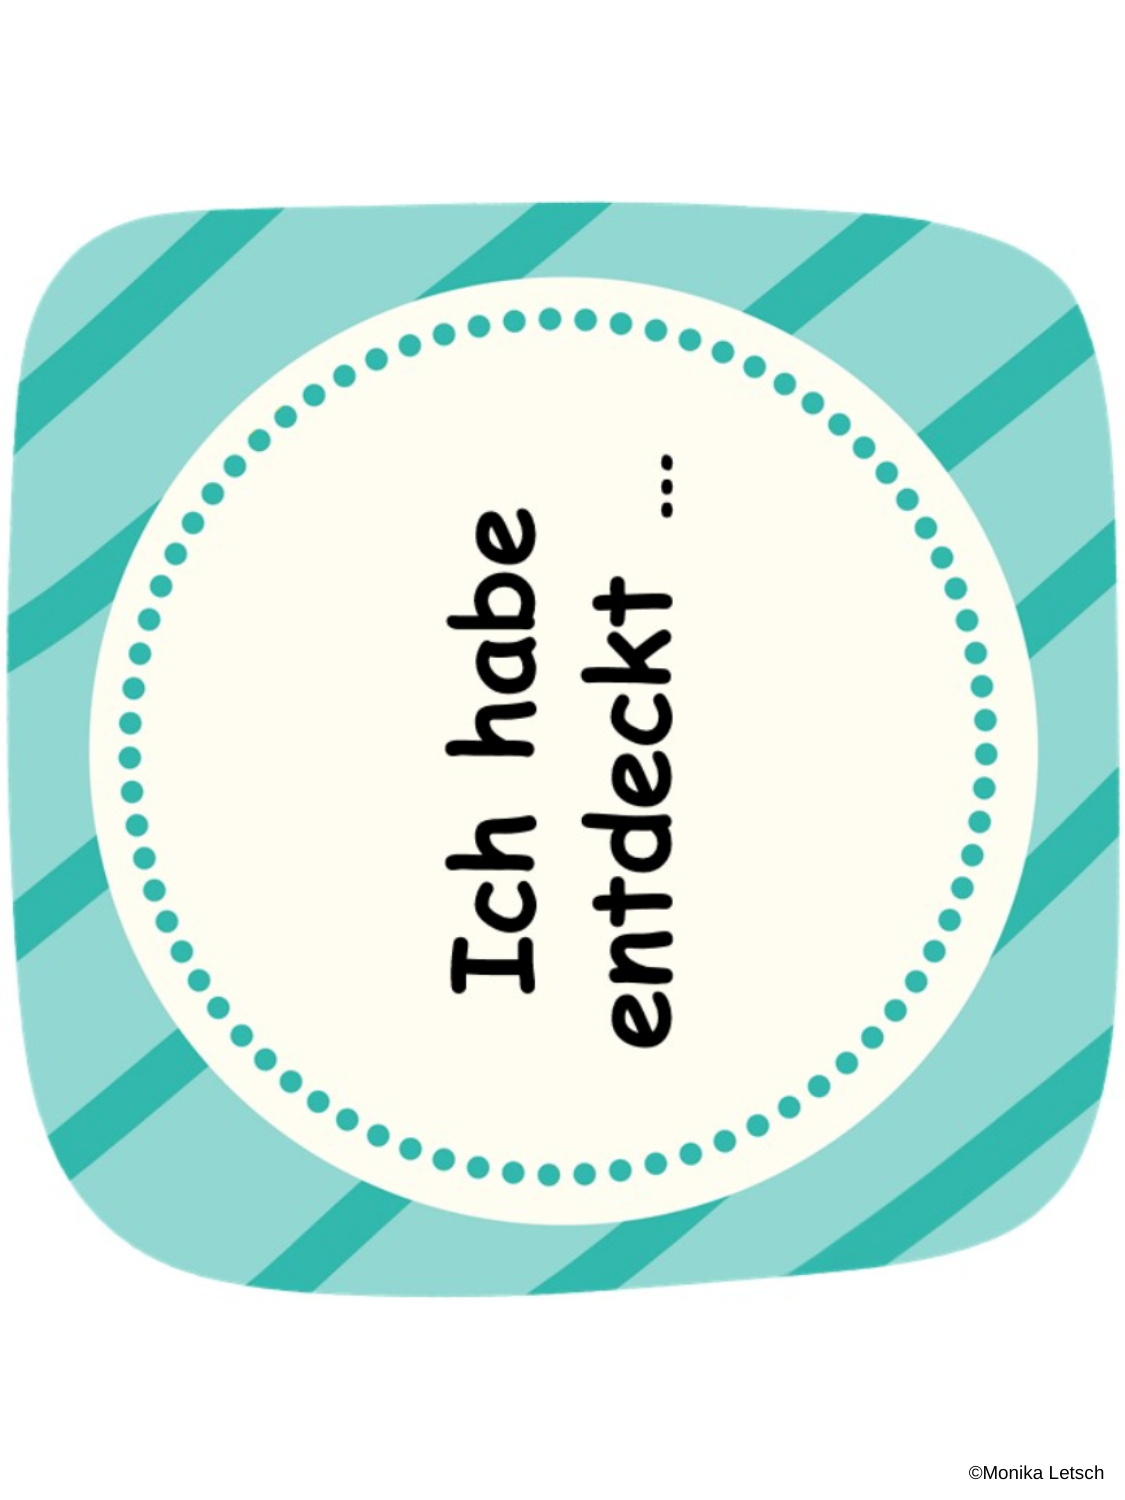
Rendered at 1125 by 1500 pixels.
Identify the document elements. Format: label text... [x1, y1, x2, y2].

text_box ©Monika Letsch [954, 1453, 1125, 1491]
picture [0, 1, 1125, 1498]
